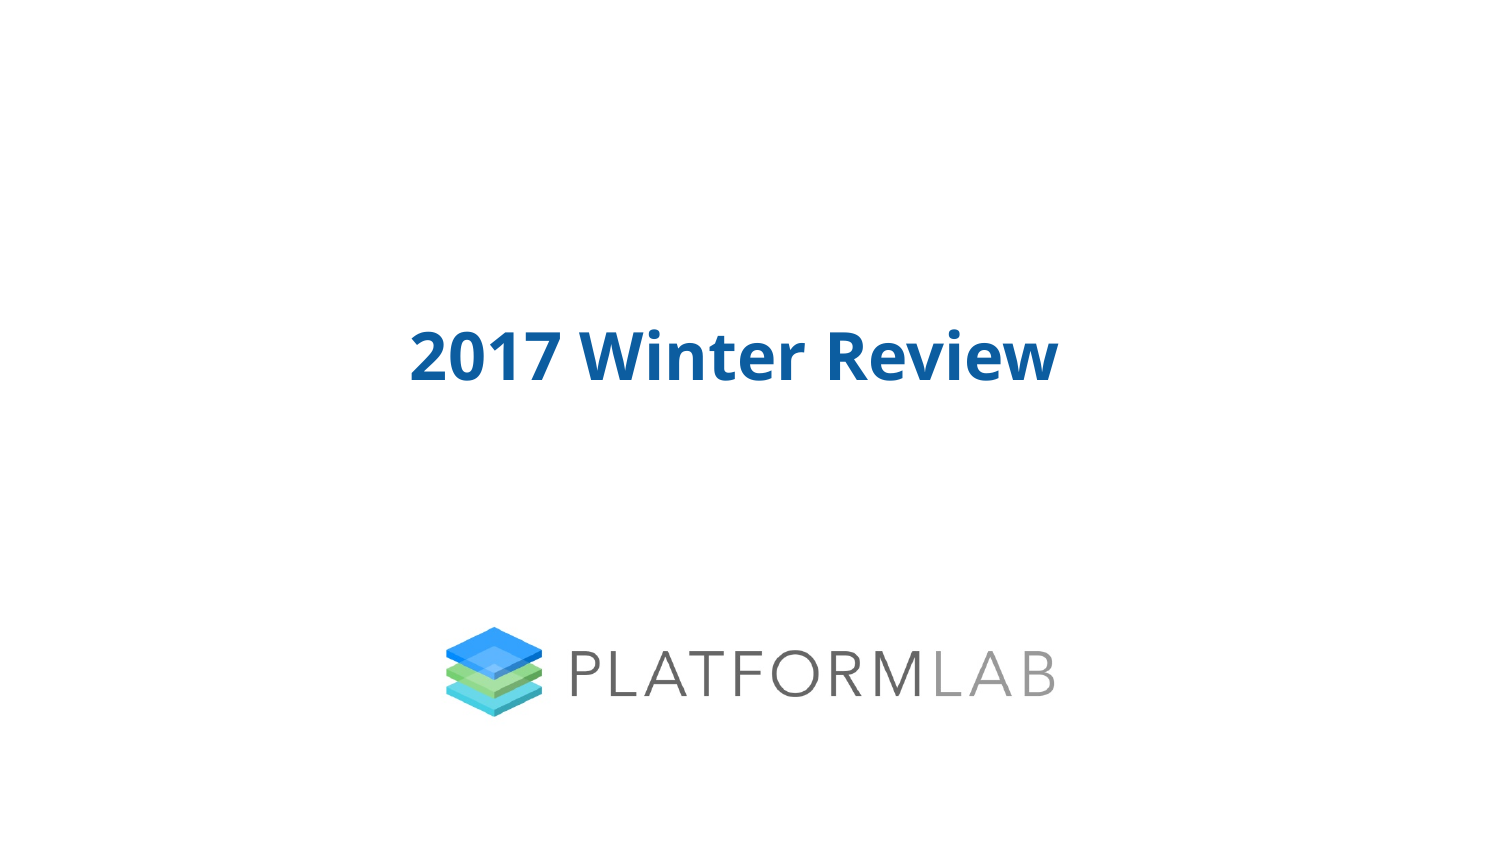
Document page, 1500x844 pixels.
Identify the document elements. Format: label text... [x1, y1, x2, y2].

title 2017 Winter Review [52, 249, 1418, 459]
picture [397, 594, 1103, 749]
